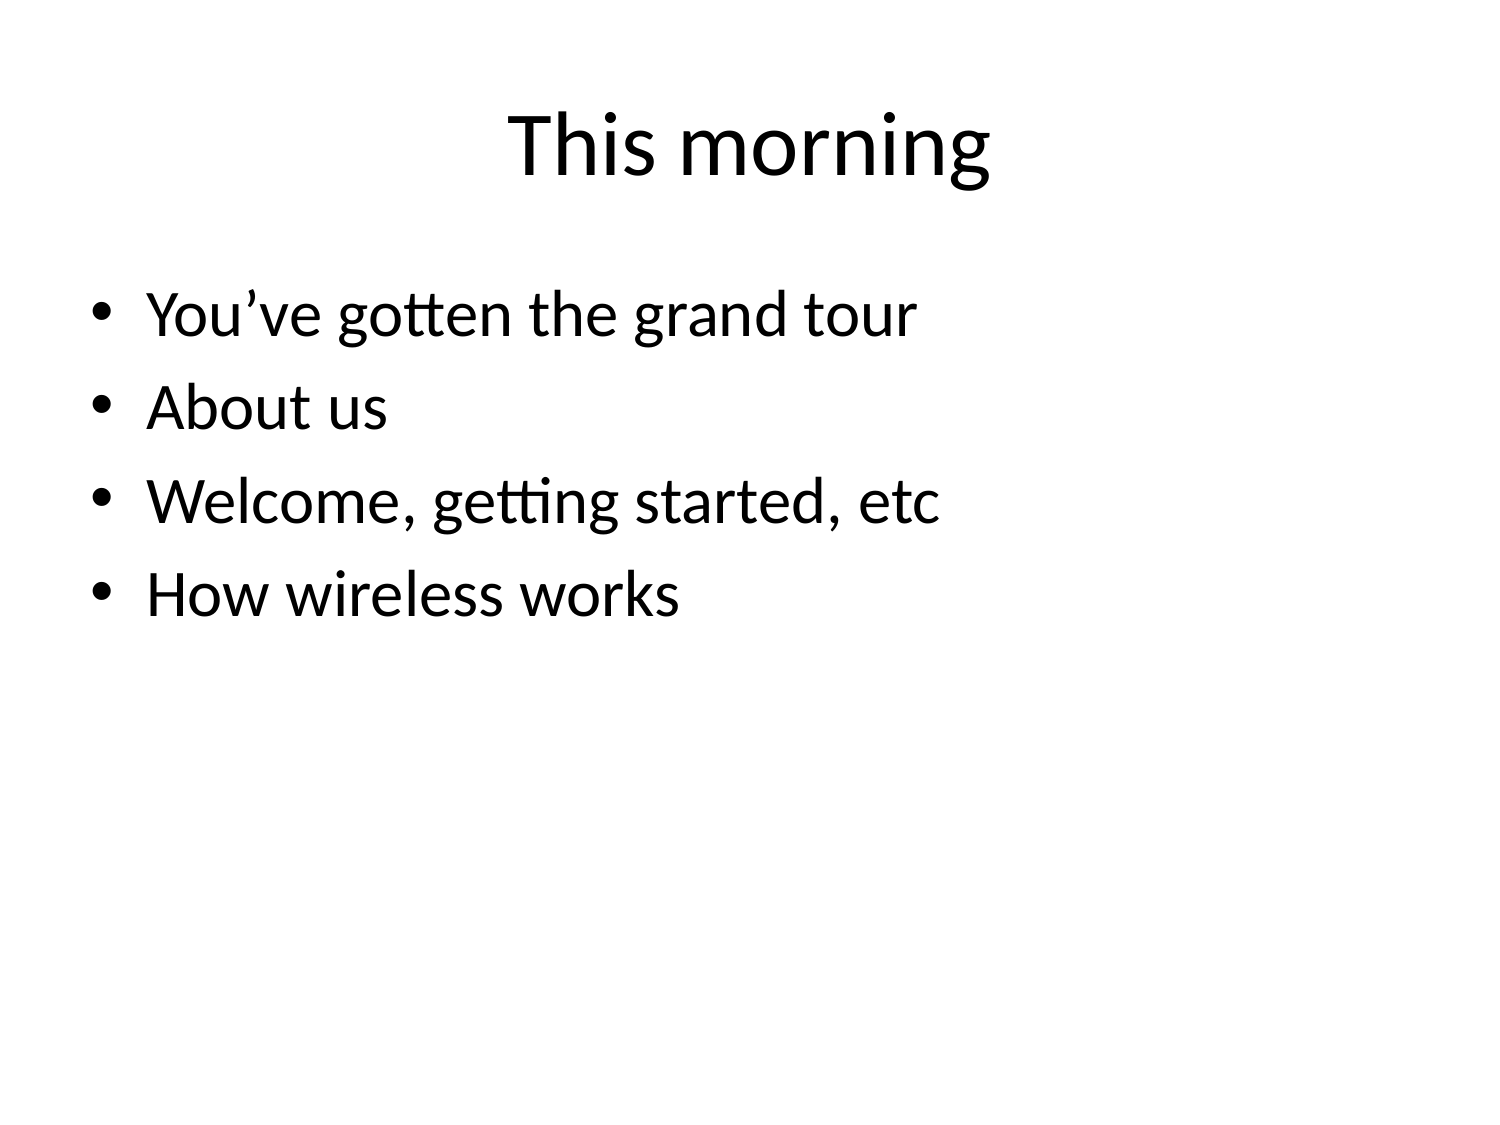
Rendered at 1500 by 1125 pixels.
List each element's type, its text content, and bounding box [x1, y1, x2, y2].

list You’ve gotten the grand tour About us Welcome, getting started, etc How wireless works [75, 262, 1425, 1005]
title This morning [75, 45, 1425, 233]
